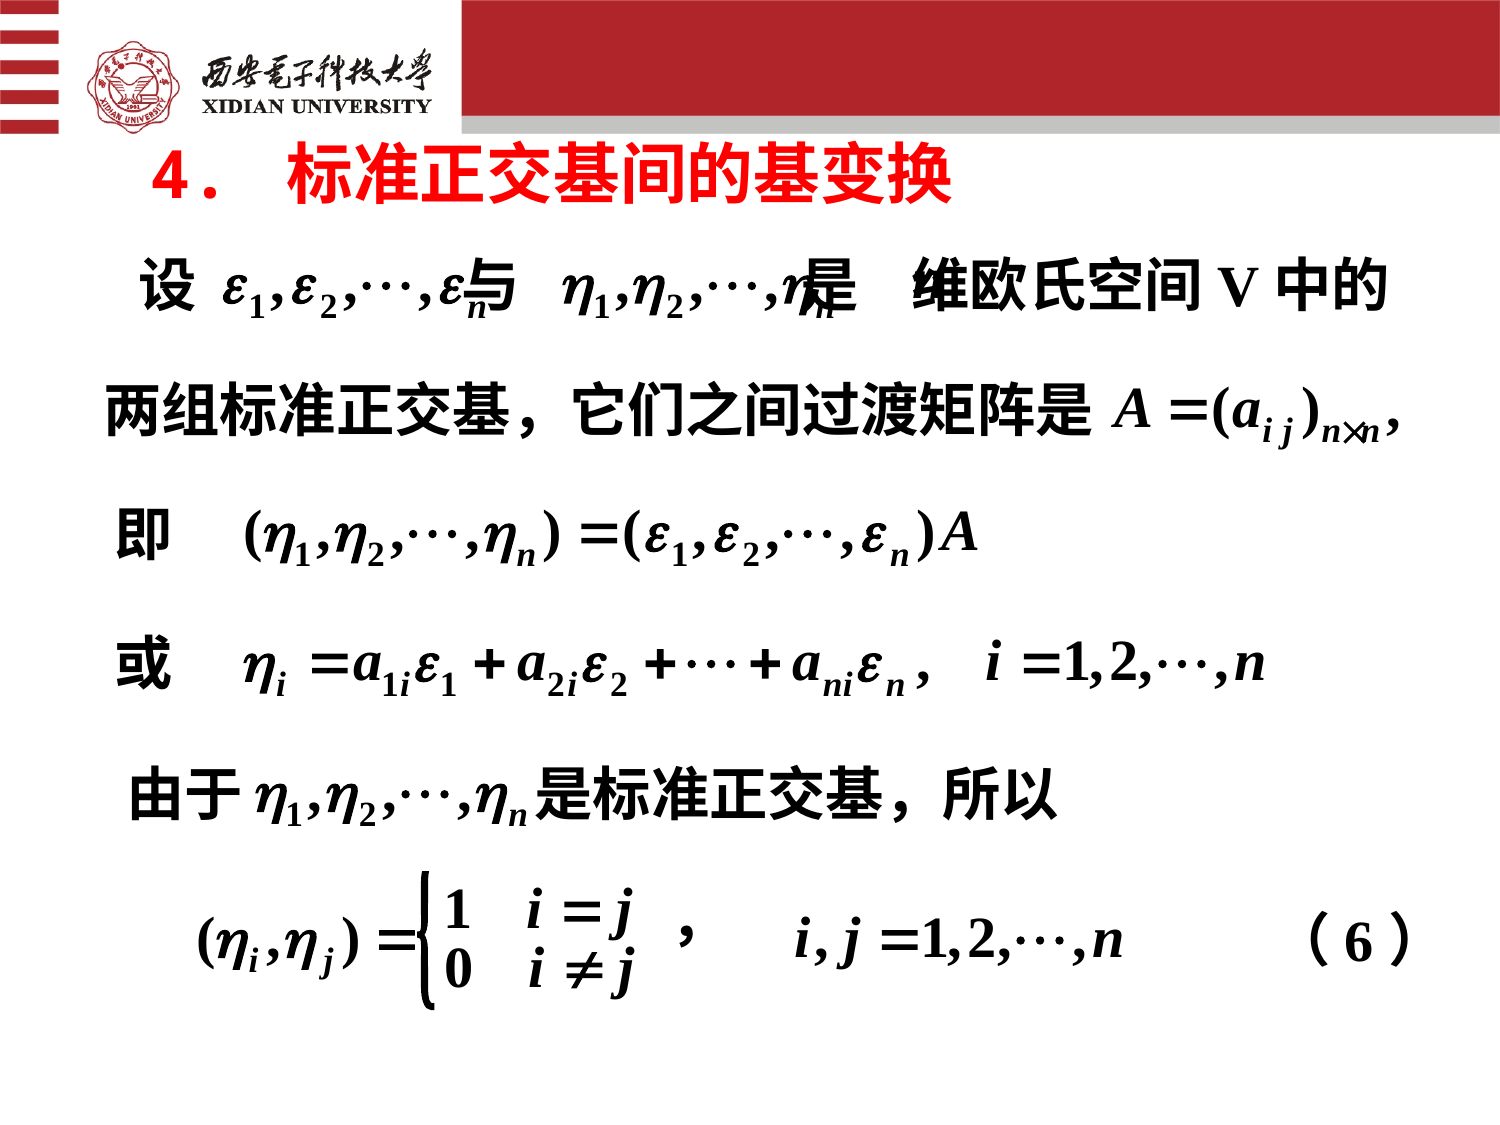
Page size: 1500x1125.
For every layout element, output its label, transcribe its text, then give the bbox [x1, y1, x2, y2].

text_box 4. 标准正交基间的基变换 [135, 124, 1400, 220]
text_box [100, 489, 982, 575]
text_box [112, 749, 1400, 835]
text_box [123, 240, 1500, 327]
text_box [100, 619, 1270, 705]
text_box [88, 365, 1412, 457]
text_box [194, 871, 1500, 1012]
picture [0, 0, 1500, 1125]
